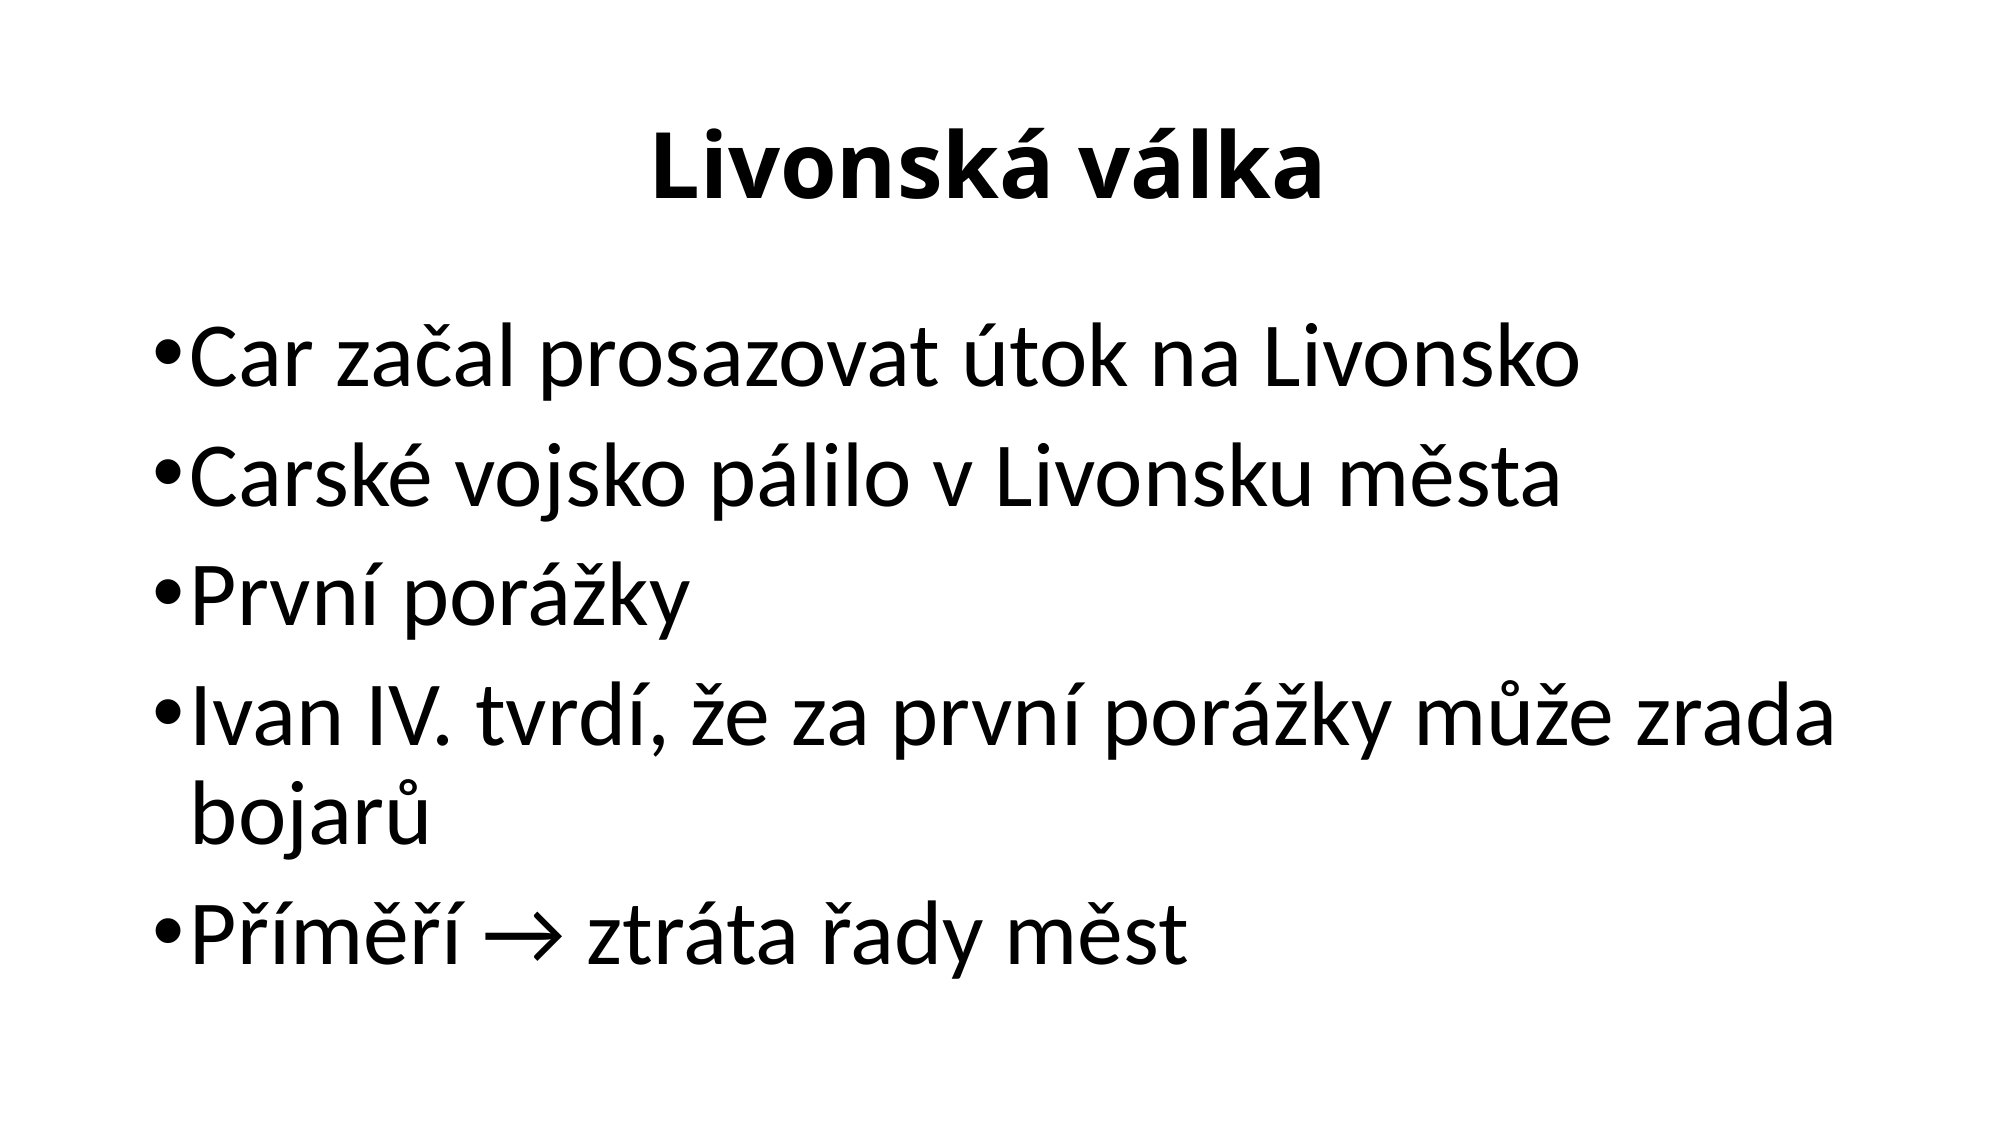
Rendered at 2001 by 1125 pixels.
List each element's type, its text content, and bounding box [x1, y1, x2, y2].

list Car začal prosazovat útok na Livonsko Carské vojsko pálilo v Livonsku města První porážky Ivan IV. tvrdí, že za první porážky může zrada bojarů Příměří → ztráta řady měst [137, 299, 1863, 1014]
title Livonská válka [137, 59, 1863, 278]
